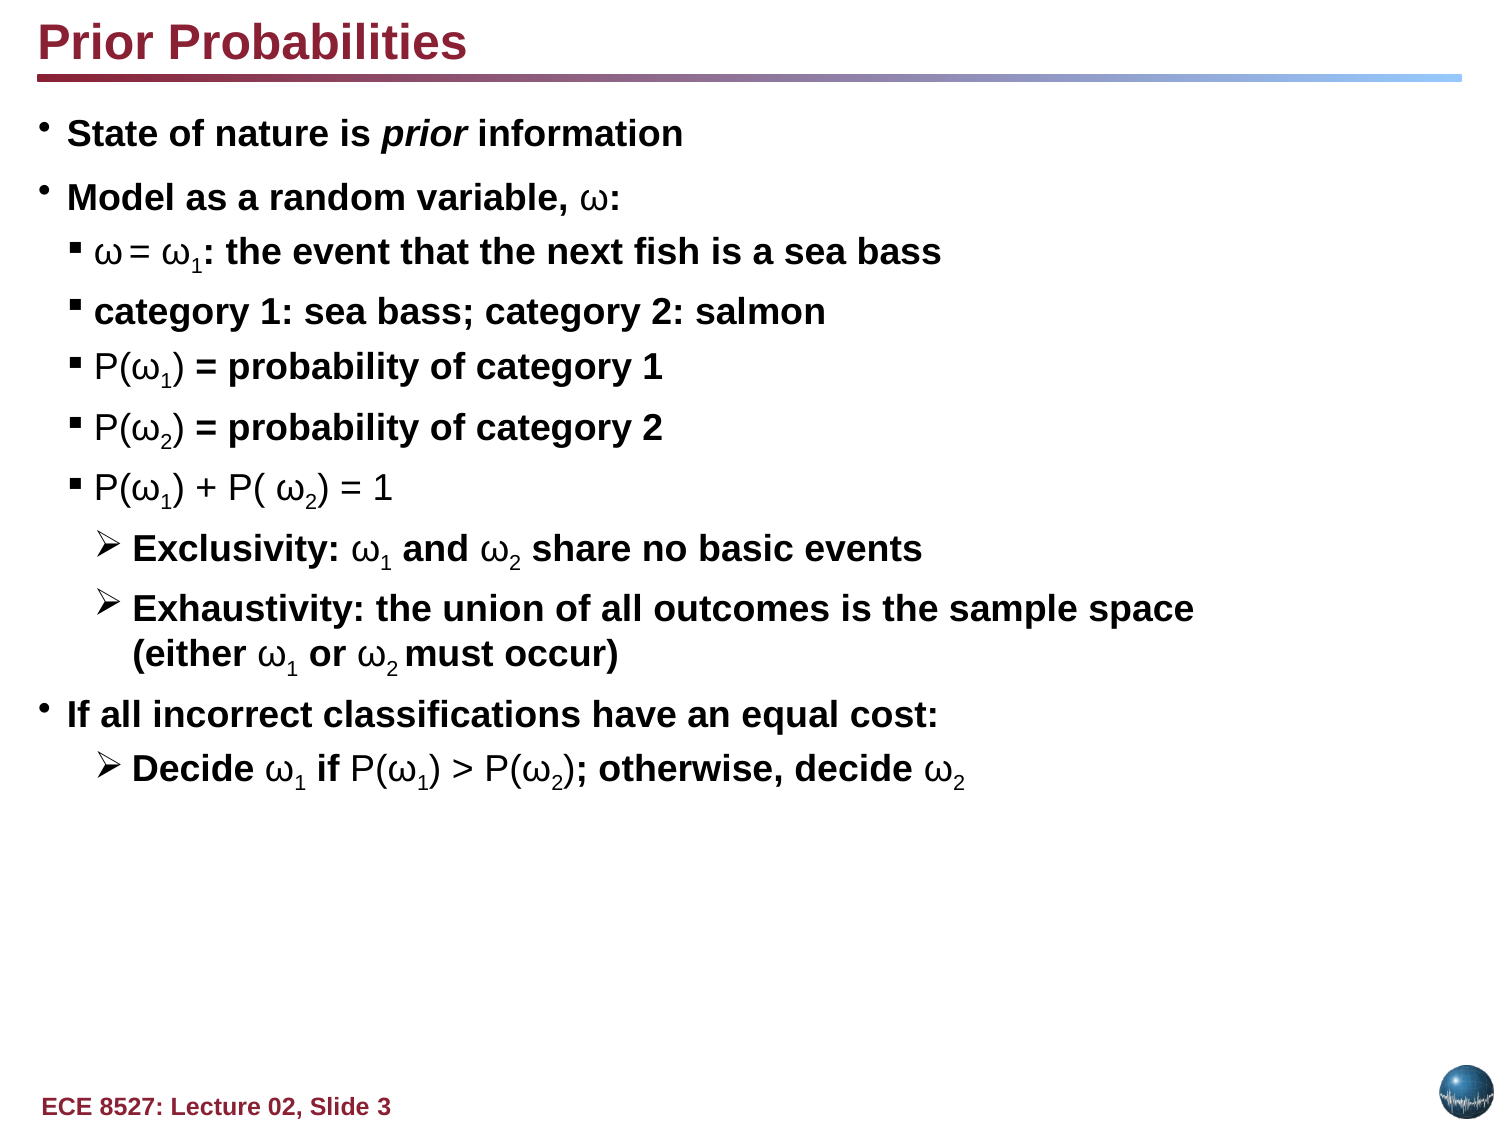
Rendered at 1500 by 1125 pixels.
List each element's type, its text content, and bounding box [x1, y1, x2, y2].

text_box Prior Probabilities [37, 9, 1163, 70]
text_box State of nature is prior information Model as a random variable, ω: ω = ω1: the event that the next fish is a sea bass category 1: sea bass; category 2: salmon P(ω1) = probability of category 1 P(ω2) = probability of category 2 P(ω1) + P( ω2) = 1 Exclusivity: ω1 and ω2 share no basic events Exhaustivity: the union of all outcomes is the sample space (either ω1 or ω2 must occur) If all incorrect classifications have an equal cost: Decide ω1 if P(ω1) > P(ω2); otherwise, decide ω2 [38, 108, 1457, 1024]
picture [1439, 1065, 1494, 1119]
